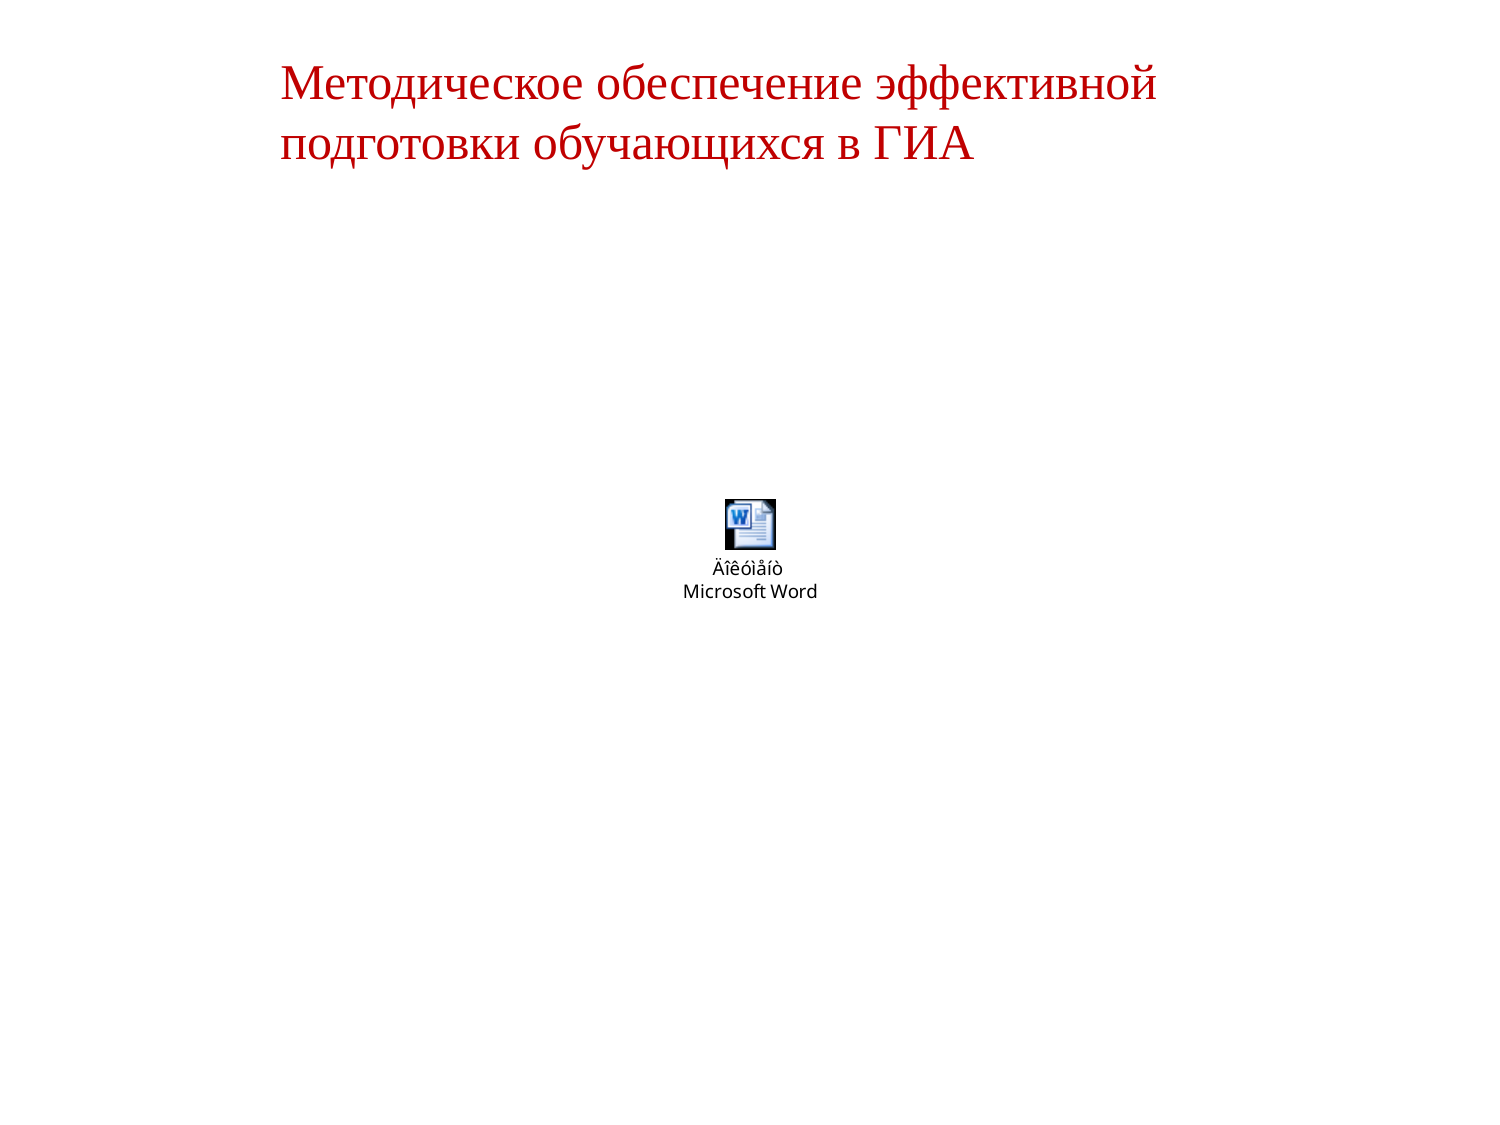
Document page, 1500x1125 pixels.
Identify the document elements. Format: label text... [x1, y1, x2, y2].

text_box Методическое обеспечение эффективной подготовки обучающихся в ГИА [265, 42, 1187, 238]
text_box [674, 498, 826, 626]
